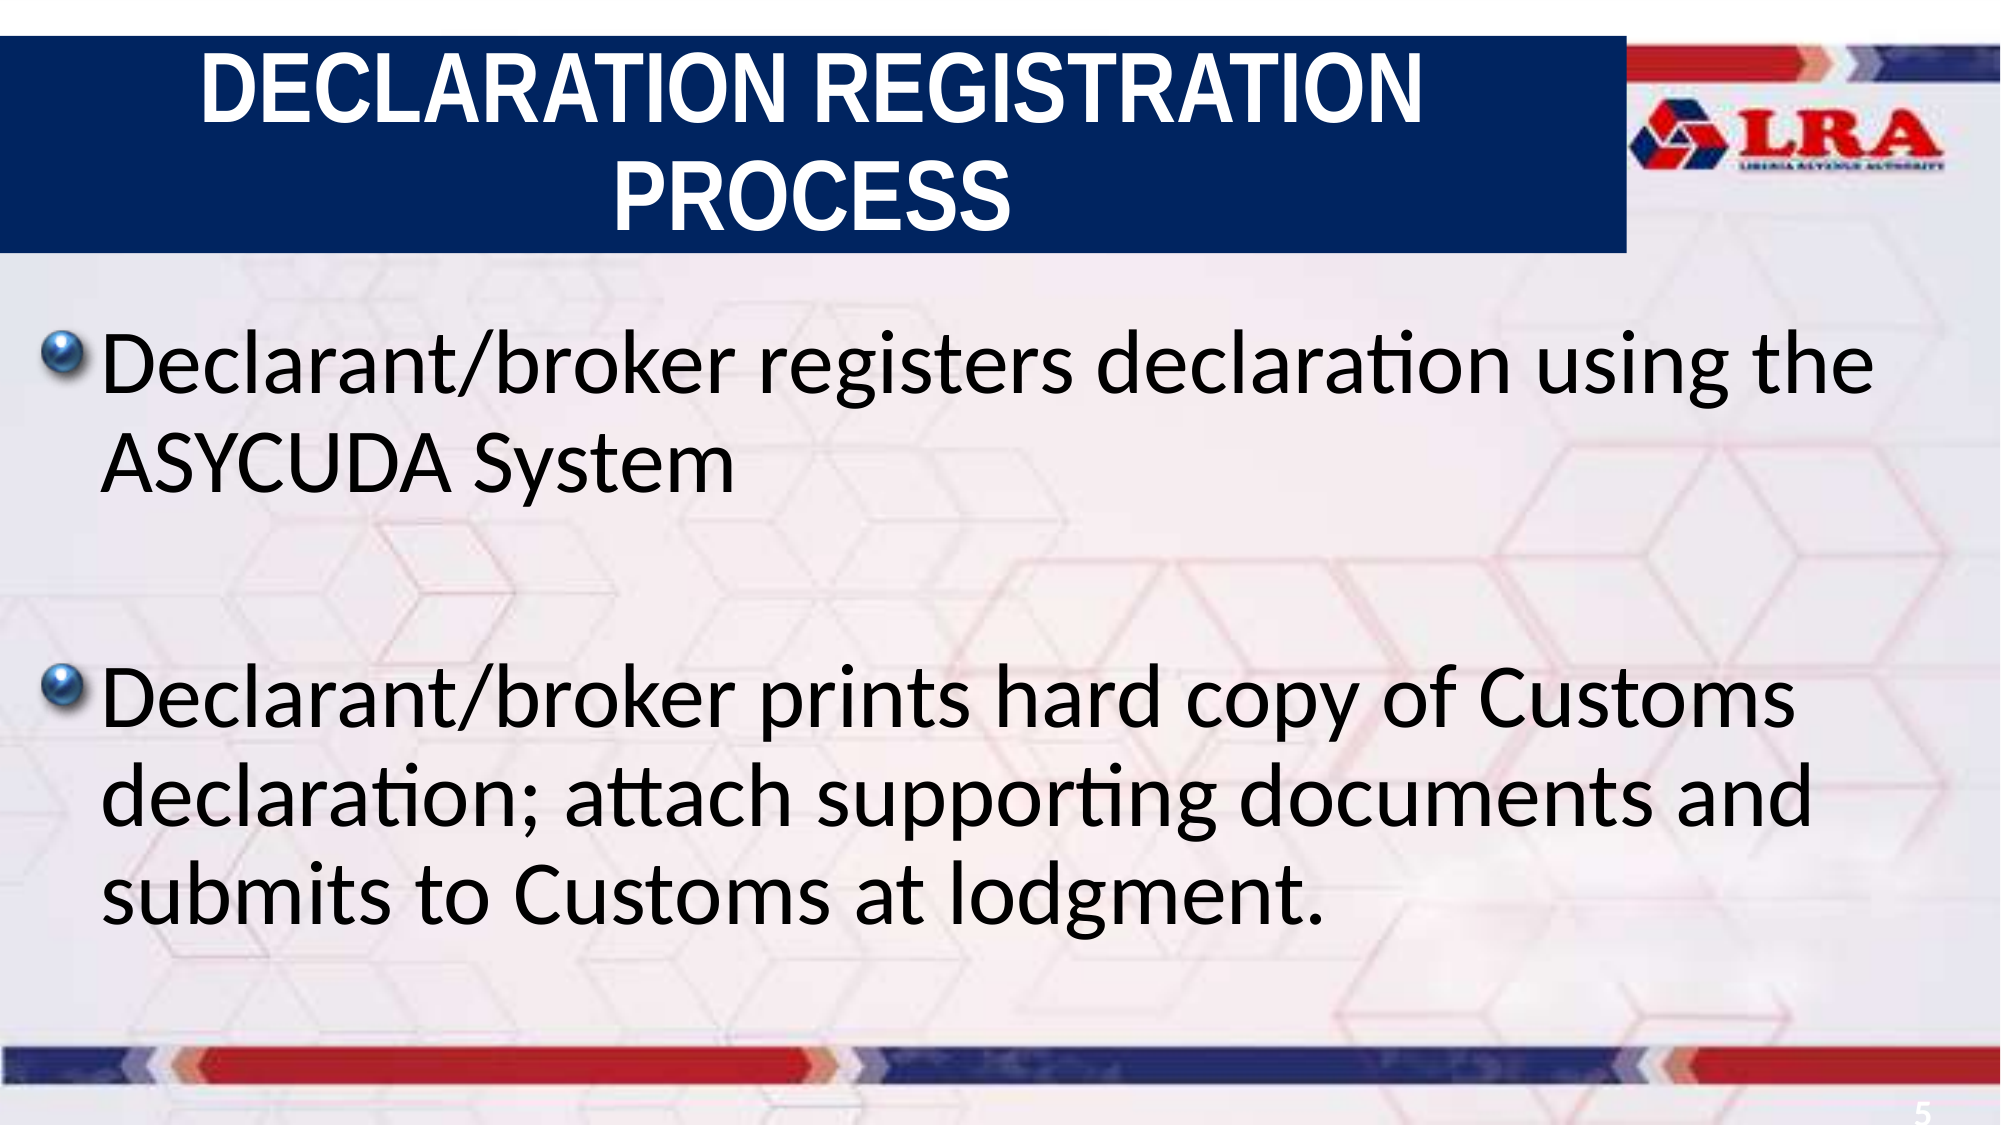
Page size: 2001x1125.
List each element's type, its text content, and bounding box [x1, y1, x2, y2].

slide_number 5 [1497, 1081, 1948, 1125]
text_box DECLARATION REGISTRATION PROCESS [0, 35, 1627, 254]
text_box Declarant/broker registers declaration using the ASYCUDA System Declarant/broker prints hard copy of Customs declaration; attach supporting documents and submits to Customs at lodgment. [35, 314, 1903, 945]
picture [0, 0, 2001, 1125]
